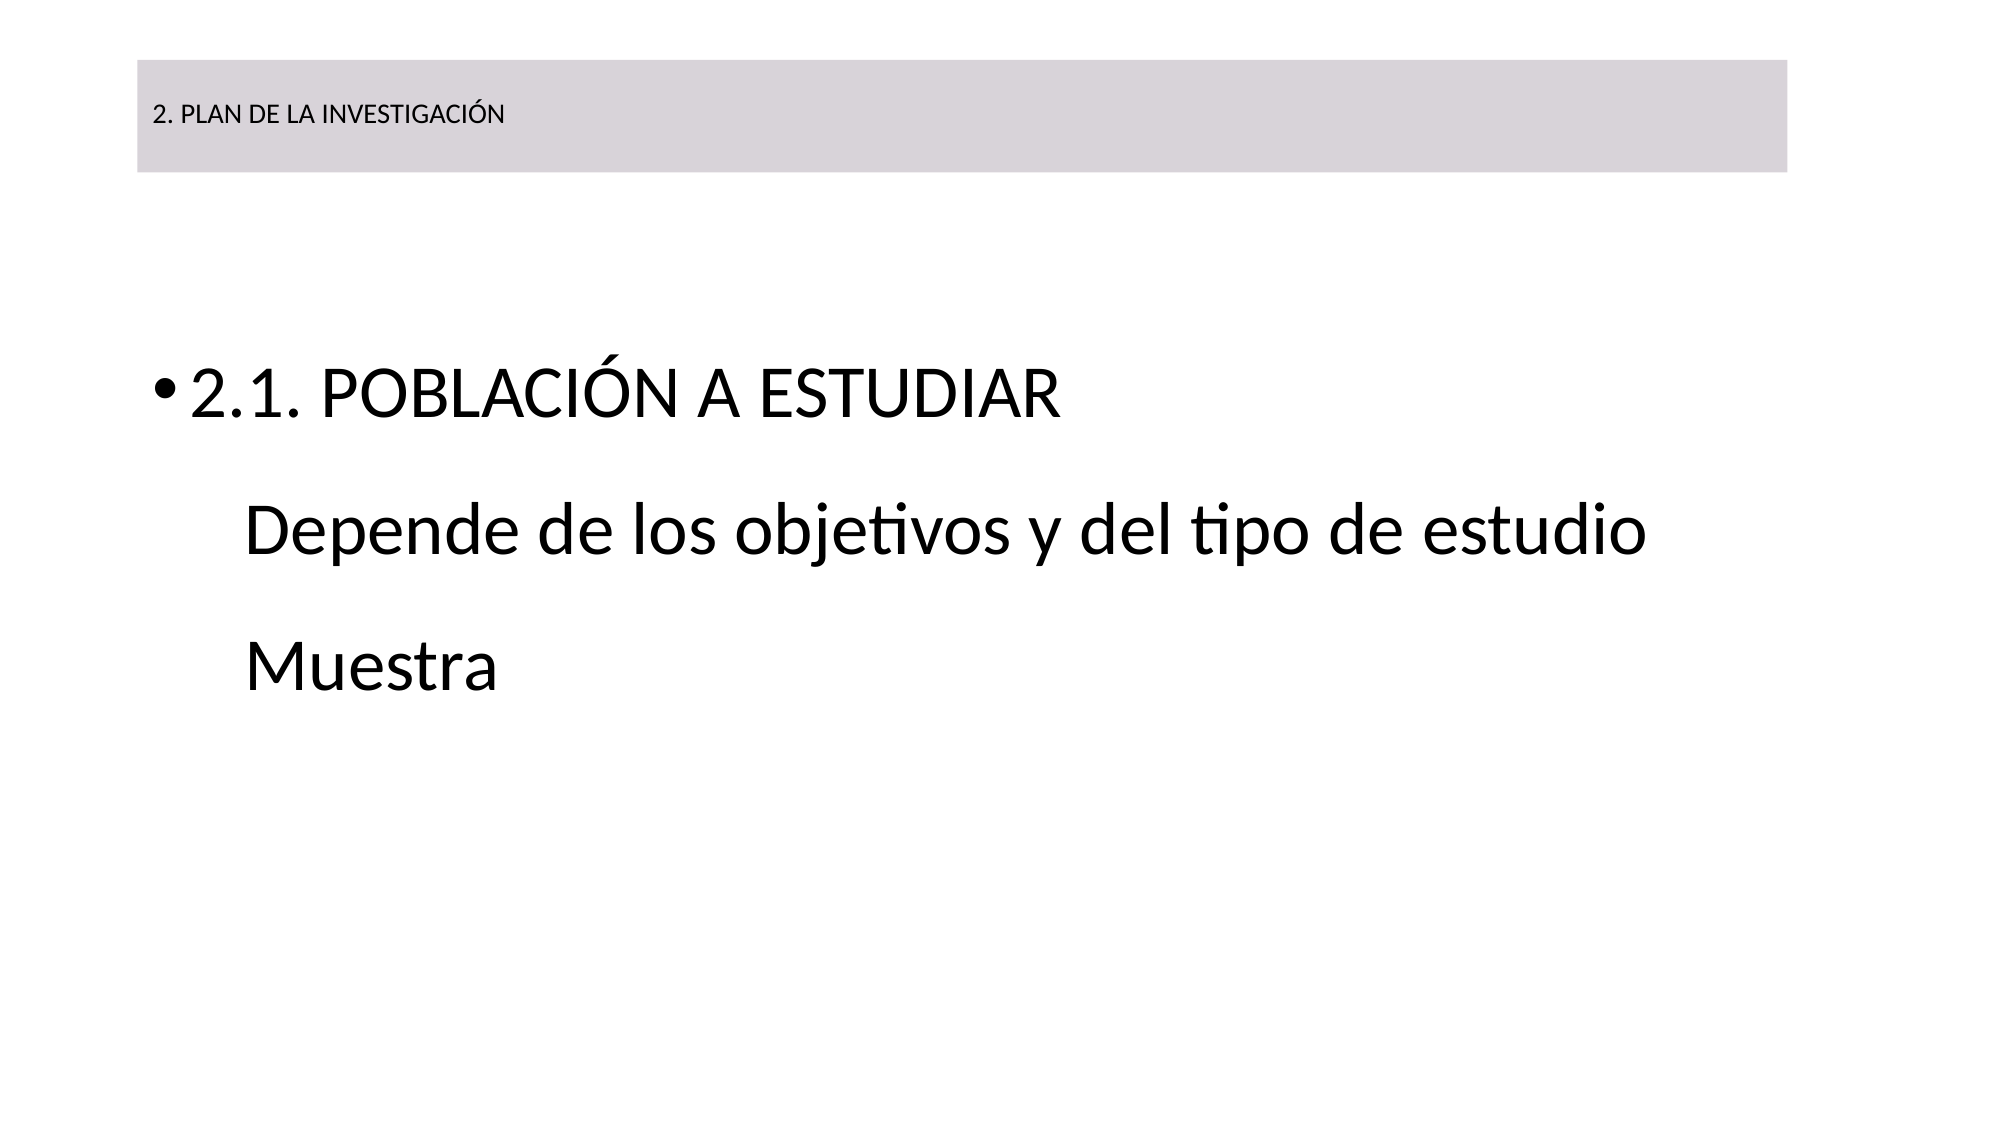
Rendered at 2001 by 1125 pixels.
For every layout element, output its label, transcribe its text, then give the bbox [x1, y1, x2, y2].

list 2.1. POBLACIÓN A ESTUDIAR Depende de los objetivos y del tipo de estudio Muestra [137, 299, 1863, 1014]
title 2. PLAN DE LA INVESTIGACIÓN [137, 59, 1788, 173]
